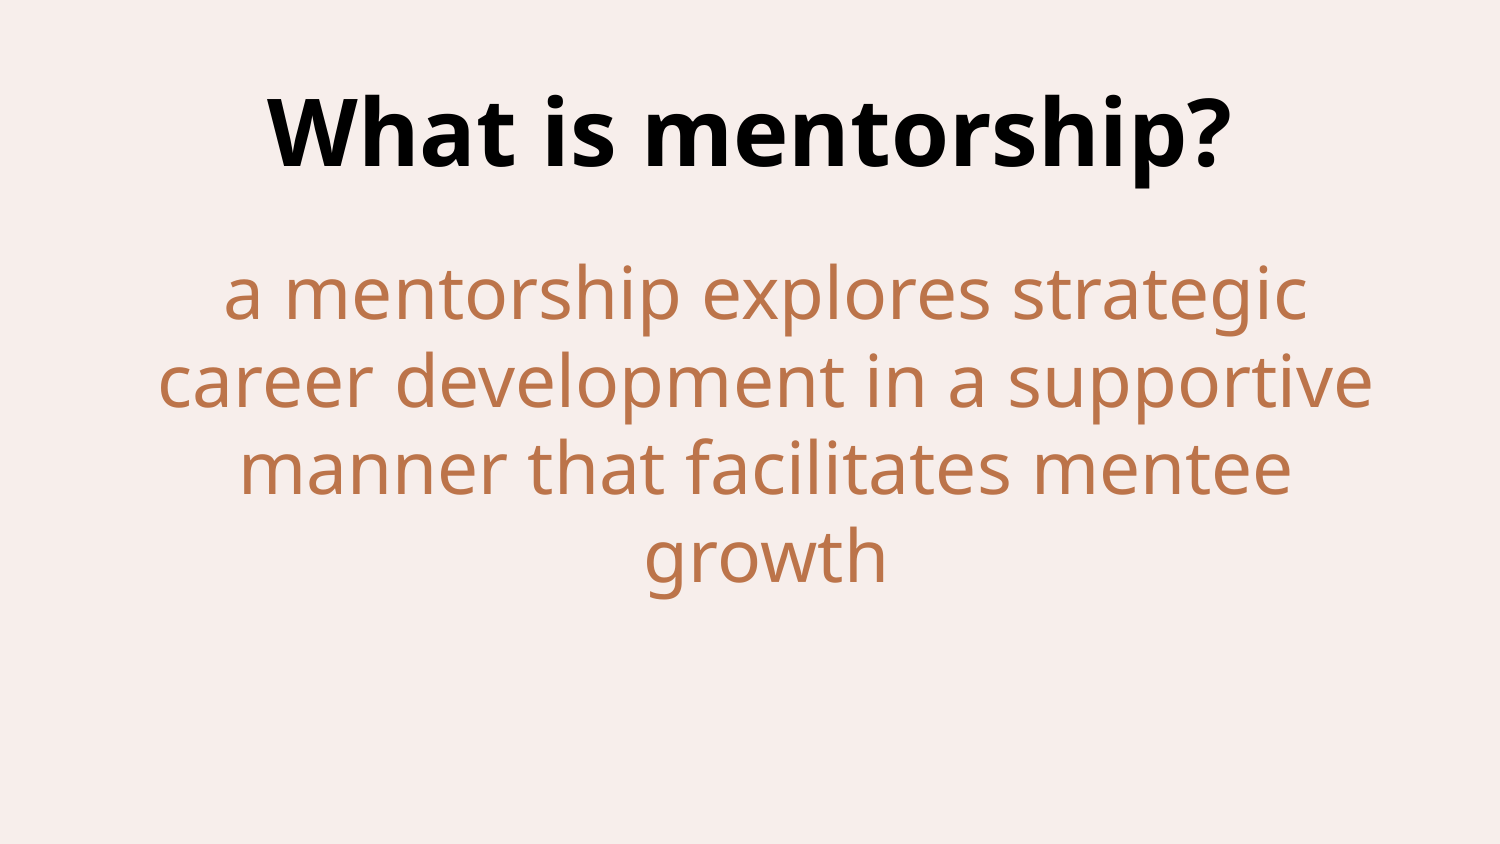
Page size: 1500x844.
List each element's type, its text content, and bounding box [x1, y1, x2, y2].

subtitle a mentorship explores strategic career development in a supportive manner that facilitates mentee growth [118, 283, 1416, 560]
title What is mentorship? [118, 60, 1382, 199]
